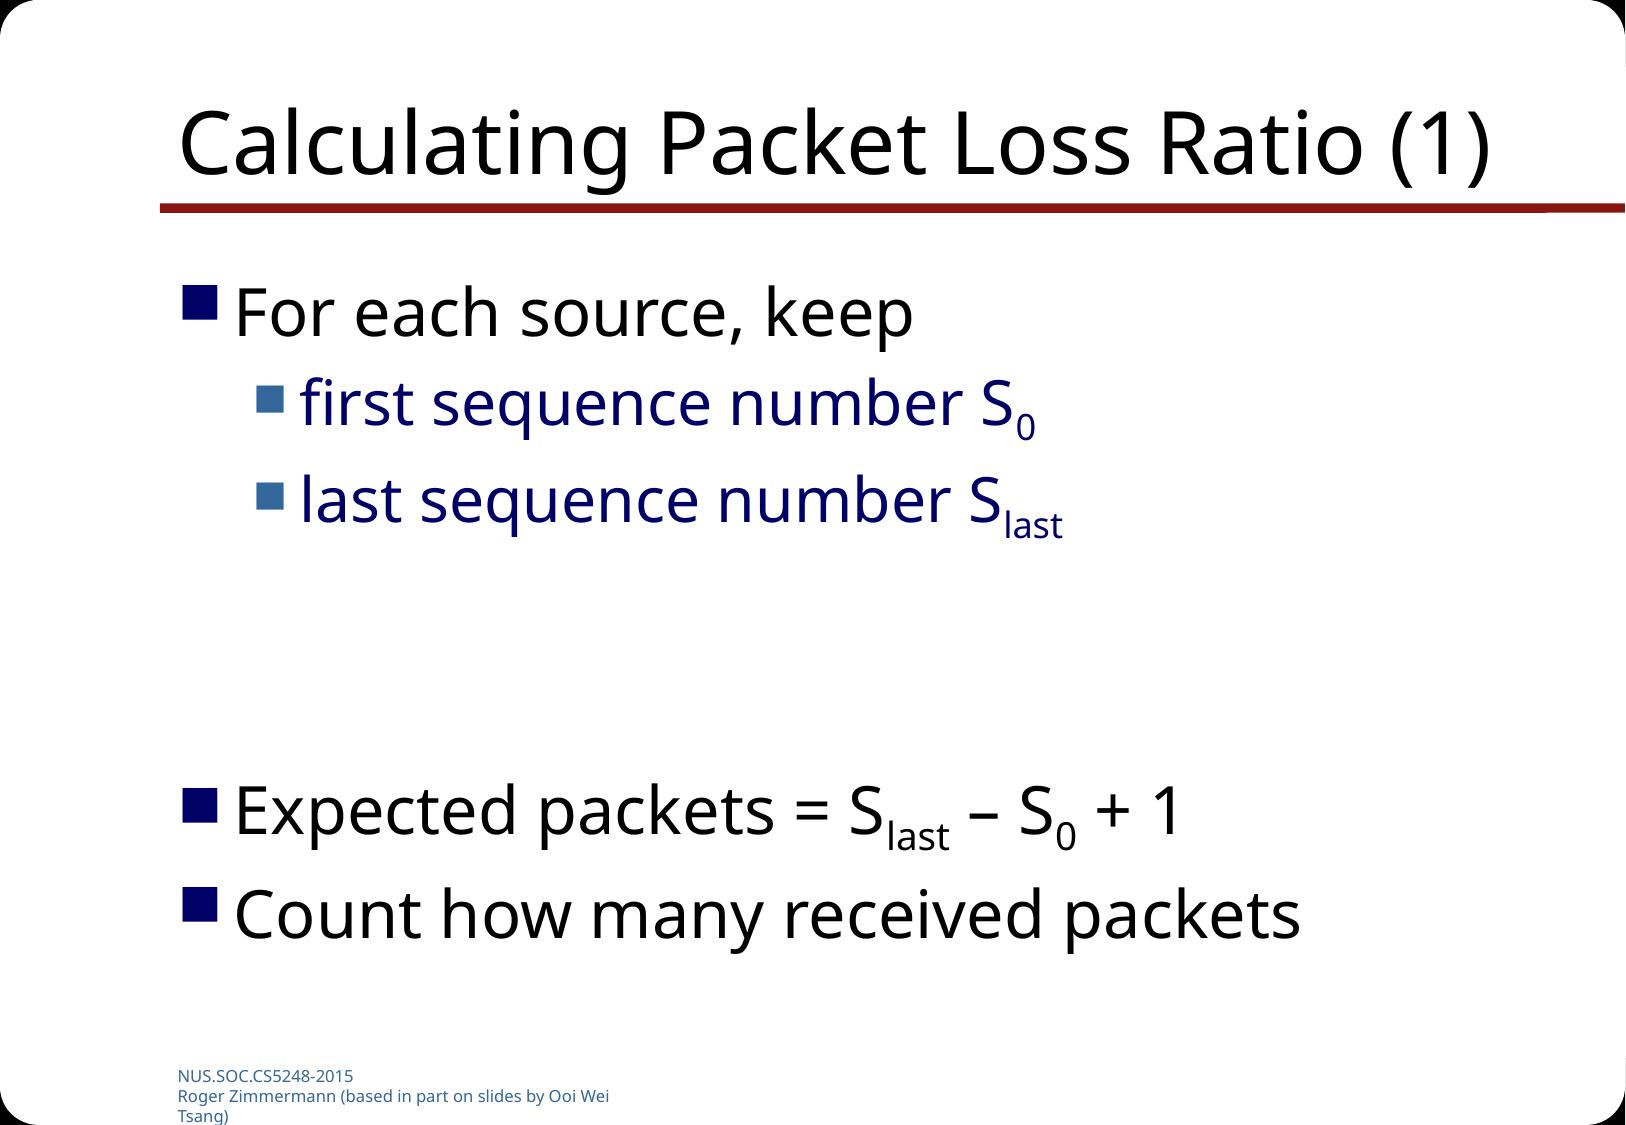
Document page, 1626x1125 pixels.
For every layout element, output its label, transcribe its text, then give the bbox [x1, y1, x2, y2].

slide_number NUS.SOC.CS5248-2015 Roger Zimmermann (based in part on slides by Ooi Wei Tsang) [162, 1058, 595, 1101]
list For each source, keep first sequence number S0 last sequence number Slast Expected packets = Slast – S0 + 1 Count how many received packets [162, 262, 1544, 1006]
title Calculating Packet Loss Ratio (1) [162, 45, 1544, 234]
footer [595, 1024, 1125, 1101]
